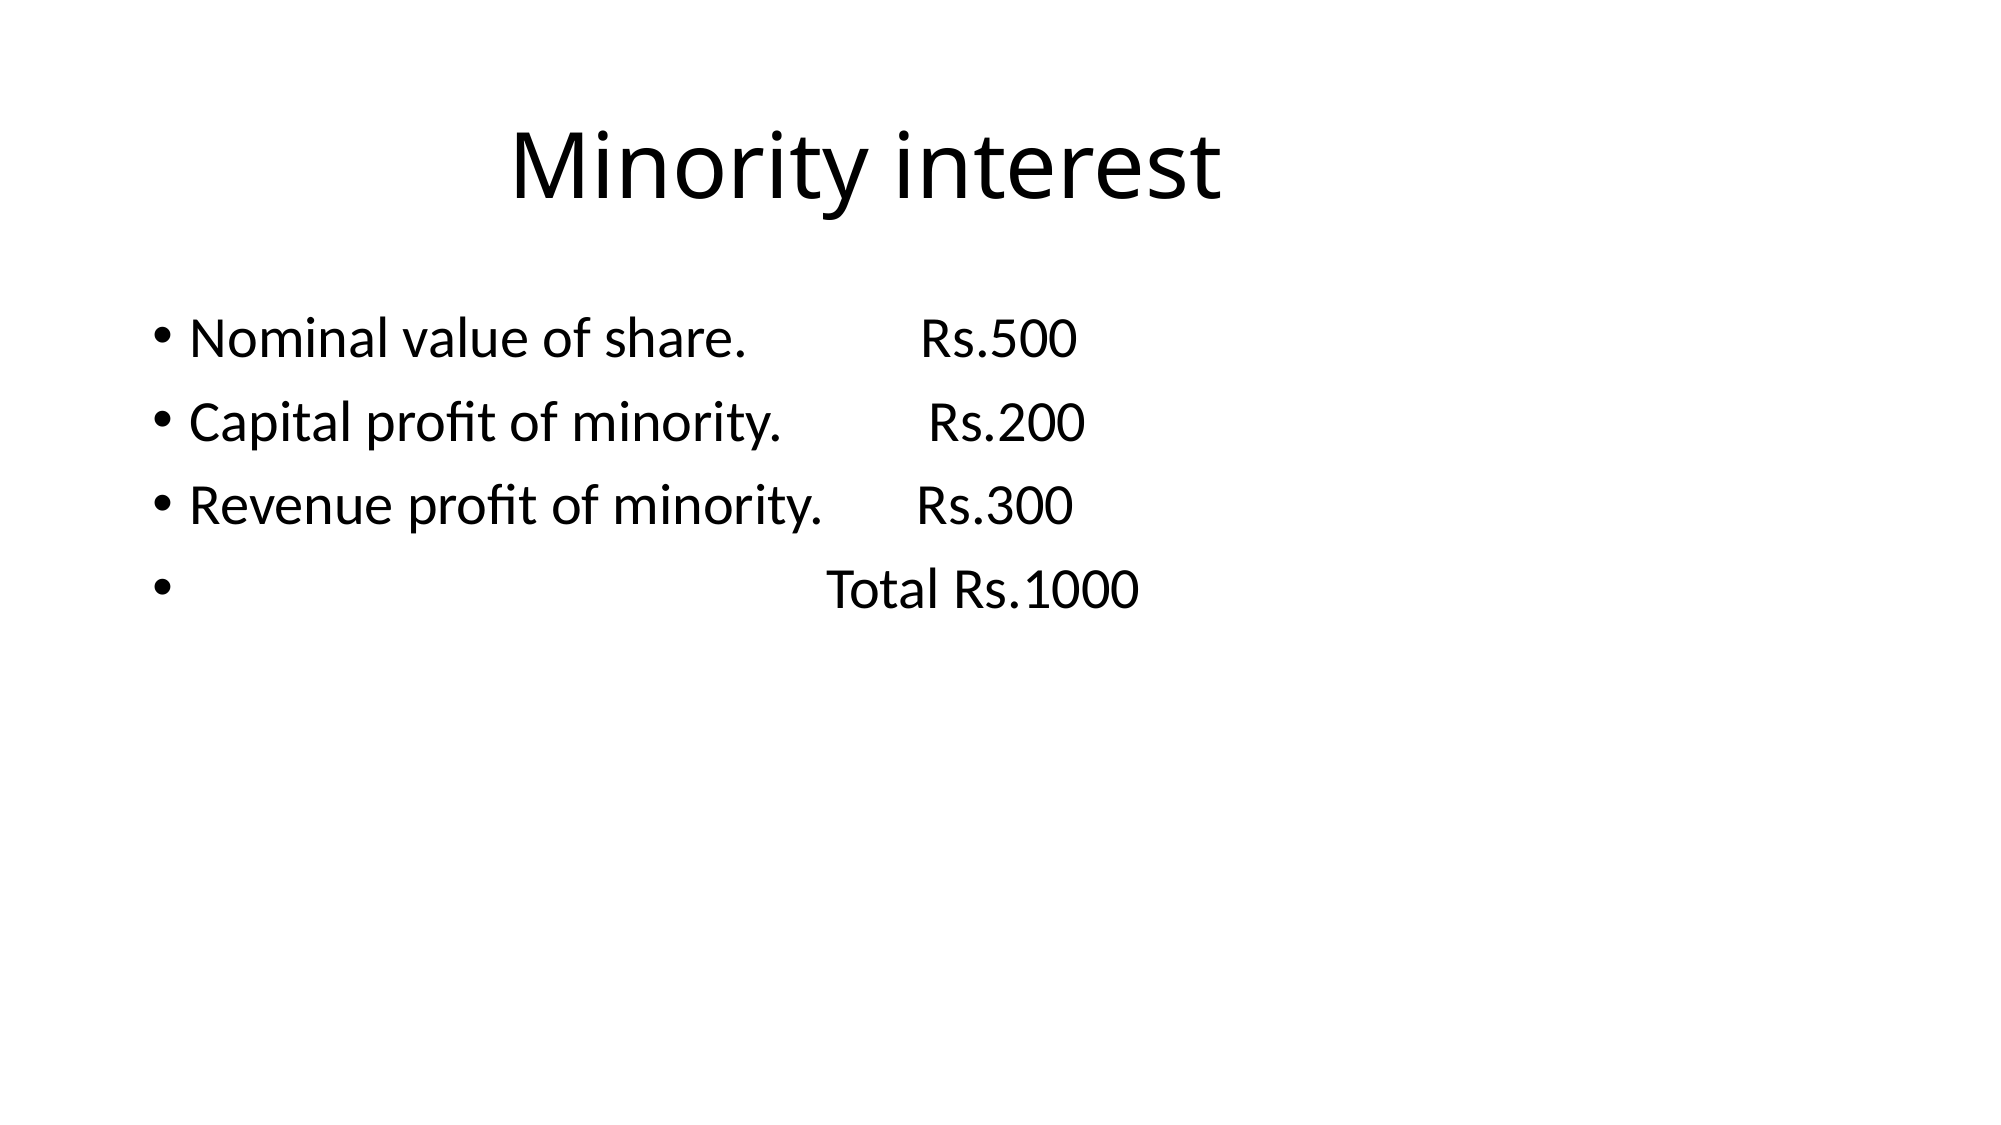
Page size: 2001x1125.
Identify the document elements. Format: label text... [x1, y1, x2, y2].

title Minority interest [137, 59, 1863, 278]
list Nominal value of share. Rs.500 Capital profit of minority. Rs.200 Revenue profit of minority. Rs.300 Total Rs.1000 [137, 299, 1863, 1014]
